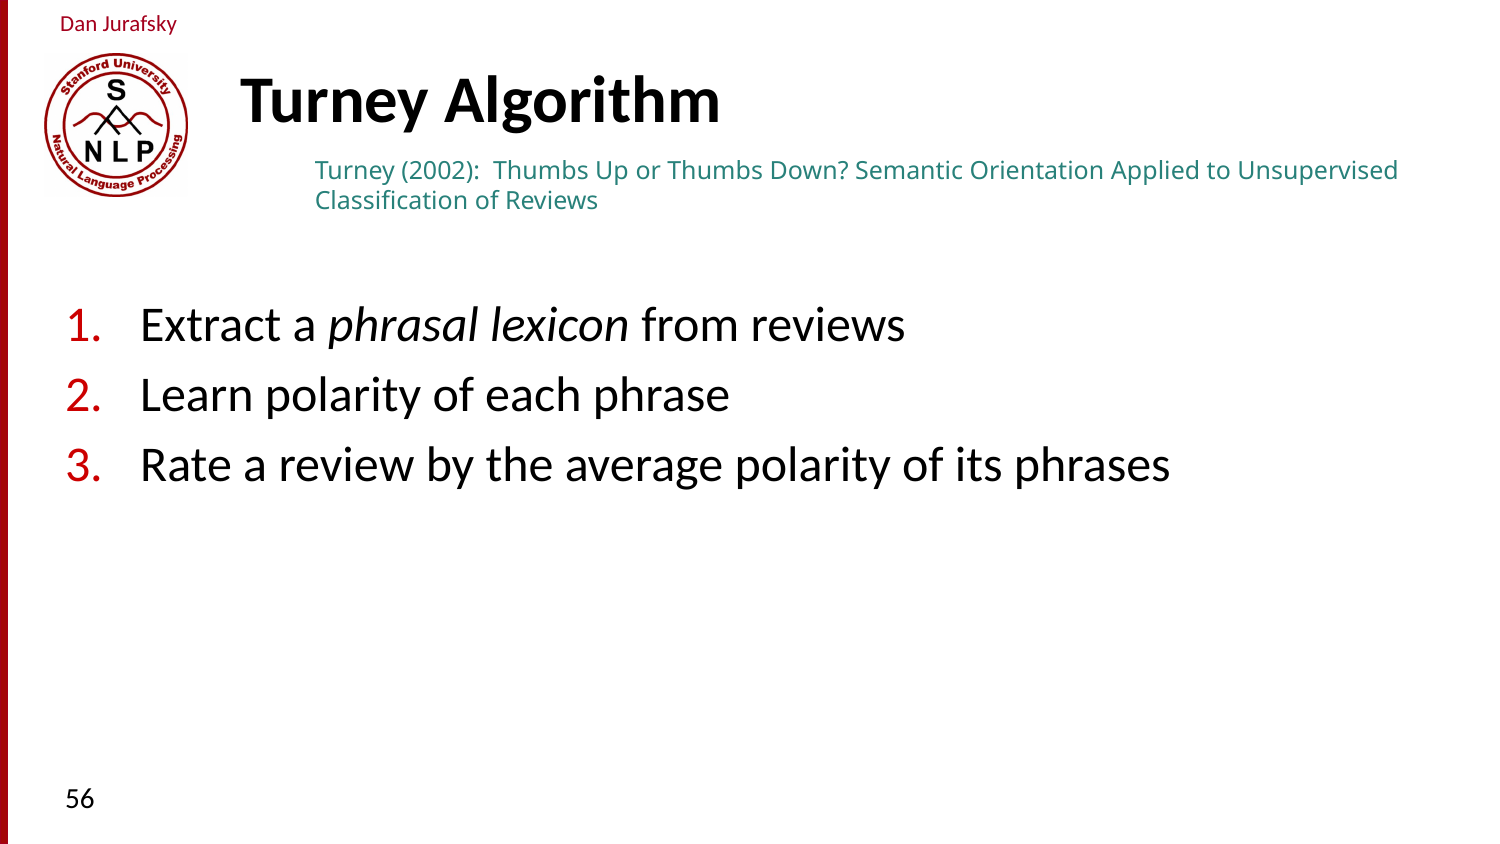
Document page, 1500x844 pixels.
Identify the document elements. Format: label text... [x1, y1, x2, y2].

text_box Turney (2002): Thumbs Up or Thumbs Down? Semantic Orientation Applied to Unsupervised Classification of Reviews [300, 146, 1472, 222]
picture [44, 53, 188, 197]
title Turney Algorithm [225, 21, 1450, 144]
list Extract a phrasal lexicon from reviews Learn polarity of each phrase Rate a review by the average polarity of its phrases [50, 284, 1450, 760]
slide_number 56 [49, 771, 376, 829]
